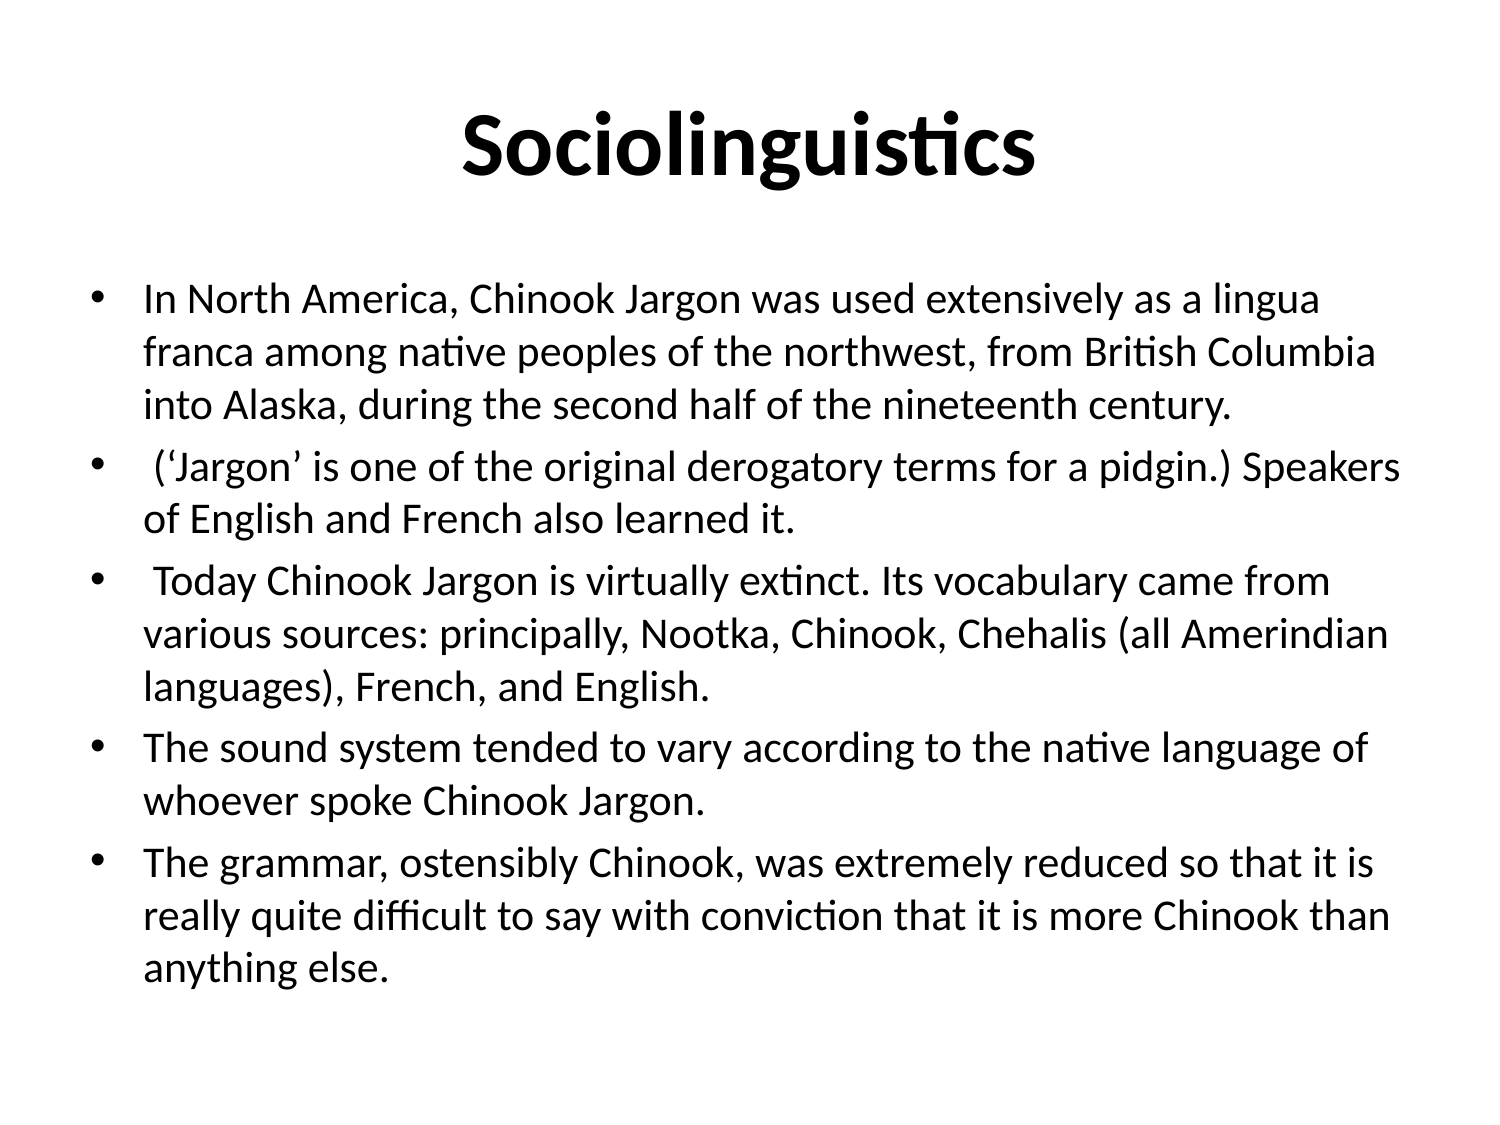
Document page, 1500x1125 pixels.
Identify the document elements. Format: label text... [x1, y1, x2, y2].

title Sociolinguistics [75, 45, 1425, 233]
list In North America, Chinook Jargon was used extensively as a lingua franca among native peoples of the northwest, from British Columbia into Alaska, during the second half of the nineteenth century. (‘Jargon’ is one of the original derogatory terms for a pidgin.) Speakers of English and French also learned it. Today Chinook Jargon is virtually extinct. Its vocabulary came from various sources: principally, Nootka, Chinook, Chehalis (all Amerindian languages), French, and English. The sound system tended to vary according to the native language of whoever spoke Chinook Jargon. The grammar, ostensibly Chinook, was extremely reduced so that it is really quite difficult to say with conviction that it is more Chinook than anything else. [75, 262, 1425, 1005]
